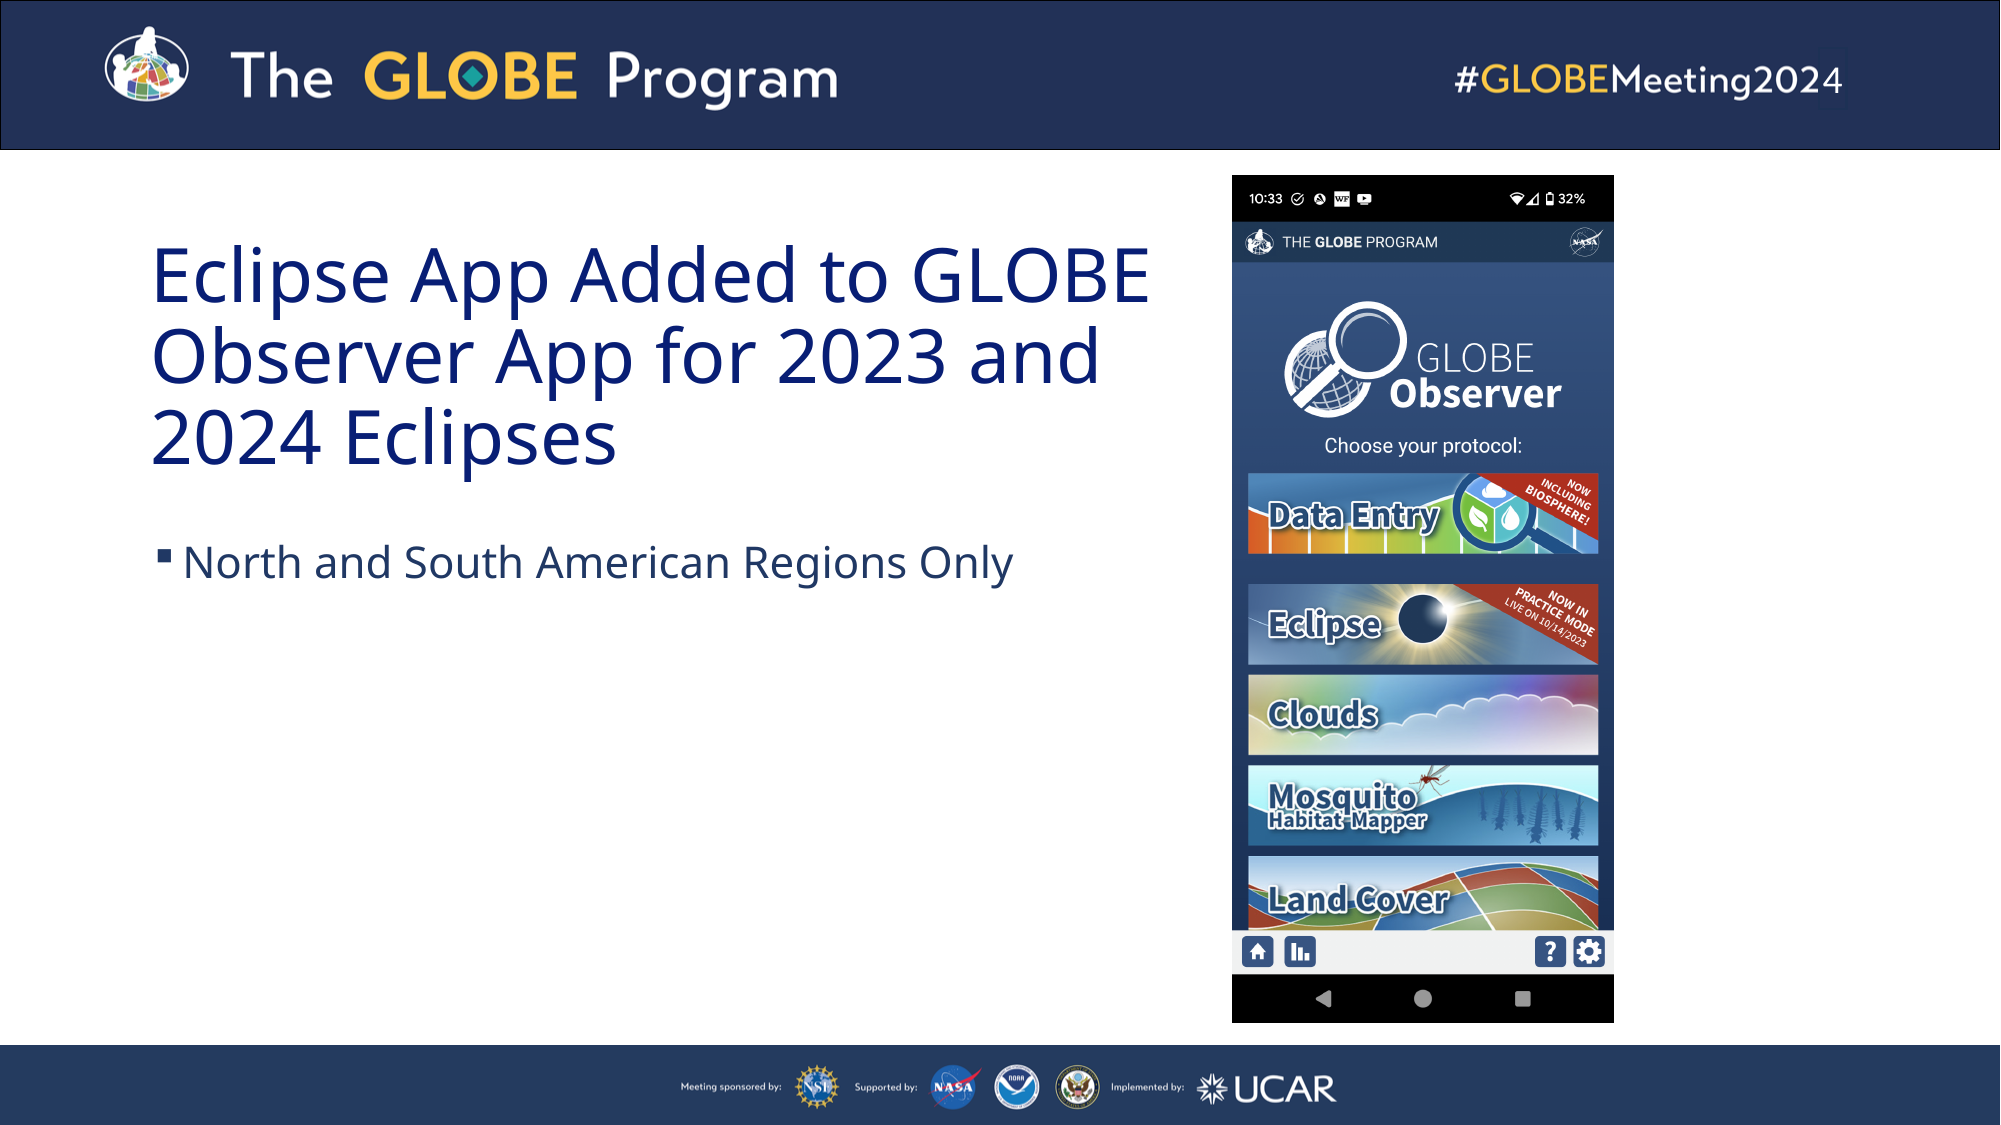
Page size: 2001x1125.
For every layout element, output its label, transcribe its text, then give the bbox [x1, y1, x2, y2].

title Eclipse App Added to GLOBE Observer App for 2023 and 2024 Eclipses [135, 230, 1219, 385]
picture [1232, 175, 1615, 1023]
list North and South American Regions Only [139, 532, 1081, 666]
picture [1, 1, 1999, 149]
picture [0, 1045, 2000, 1125]
